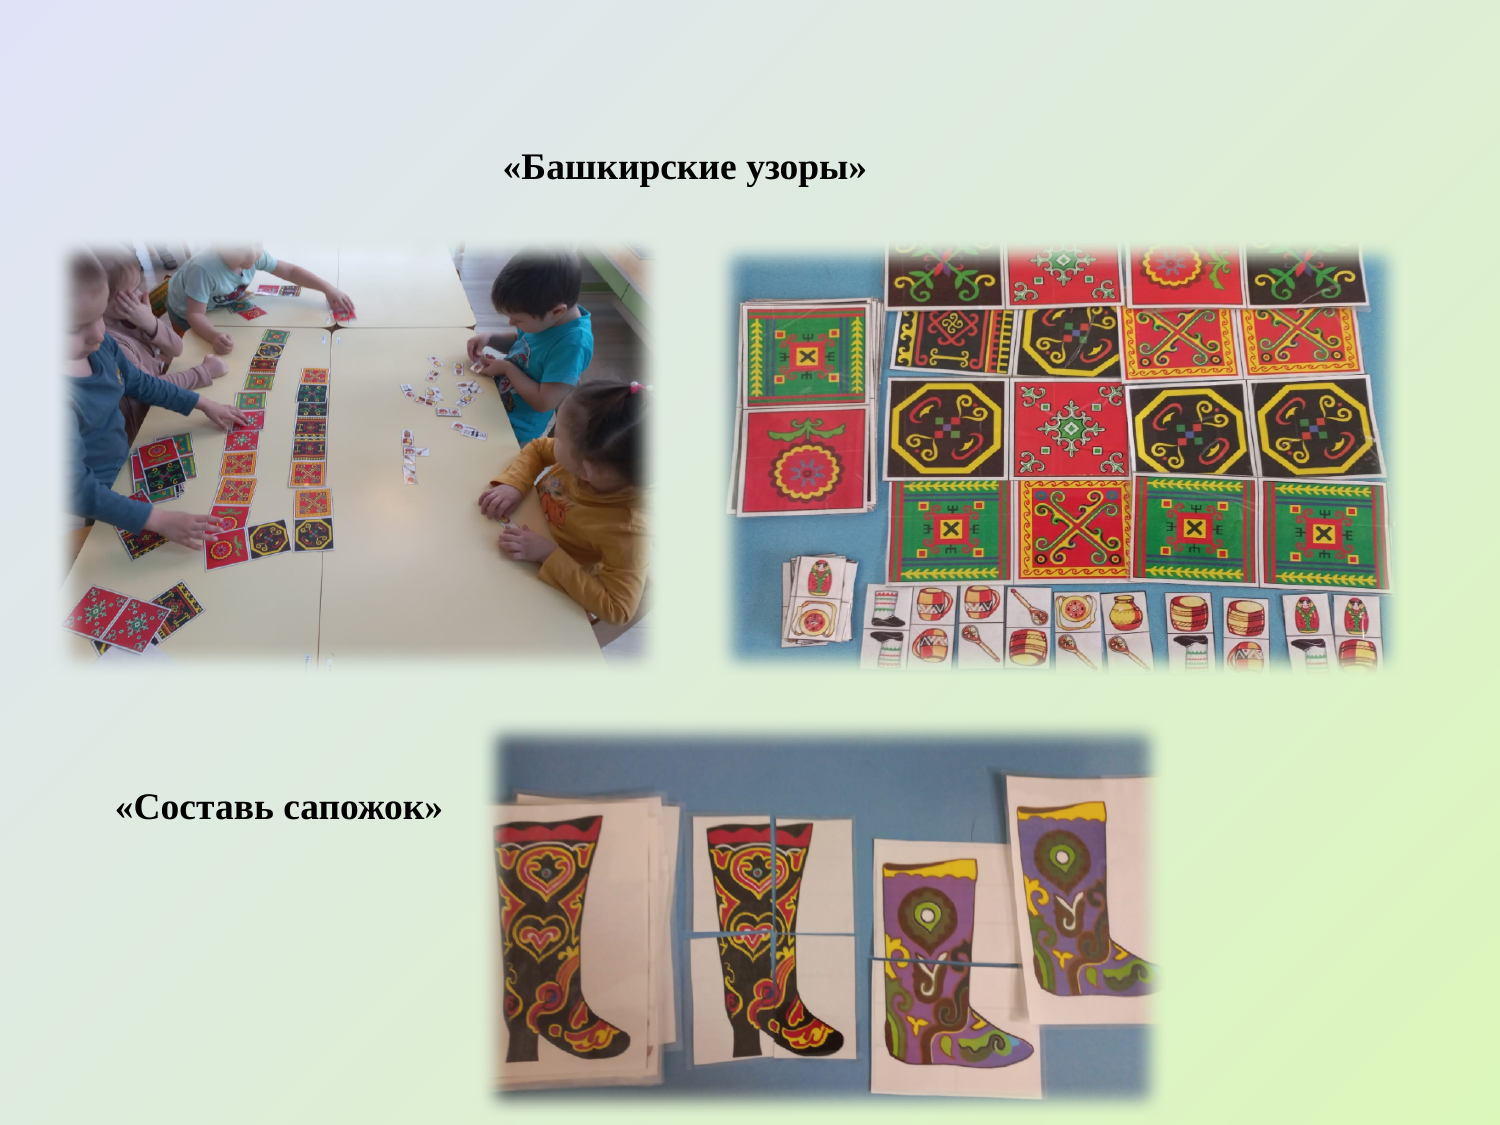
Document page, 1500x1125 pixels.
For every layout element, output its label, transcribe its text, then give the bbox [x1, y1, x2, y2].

text_box «Башкирские узоры» [371, 134, 834, 195]
picture [52, 113, 1376, 1125]
text_box «Составь сапожок» [100, 775, 491, 835]
